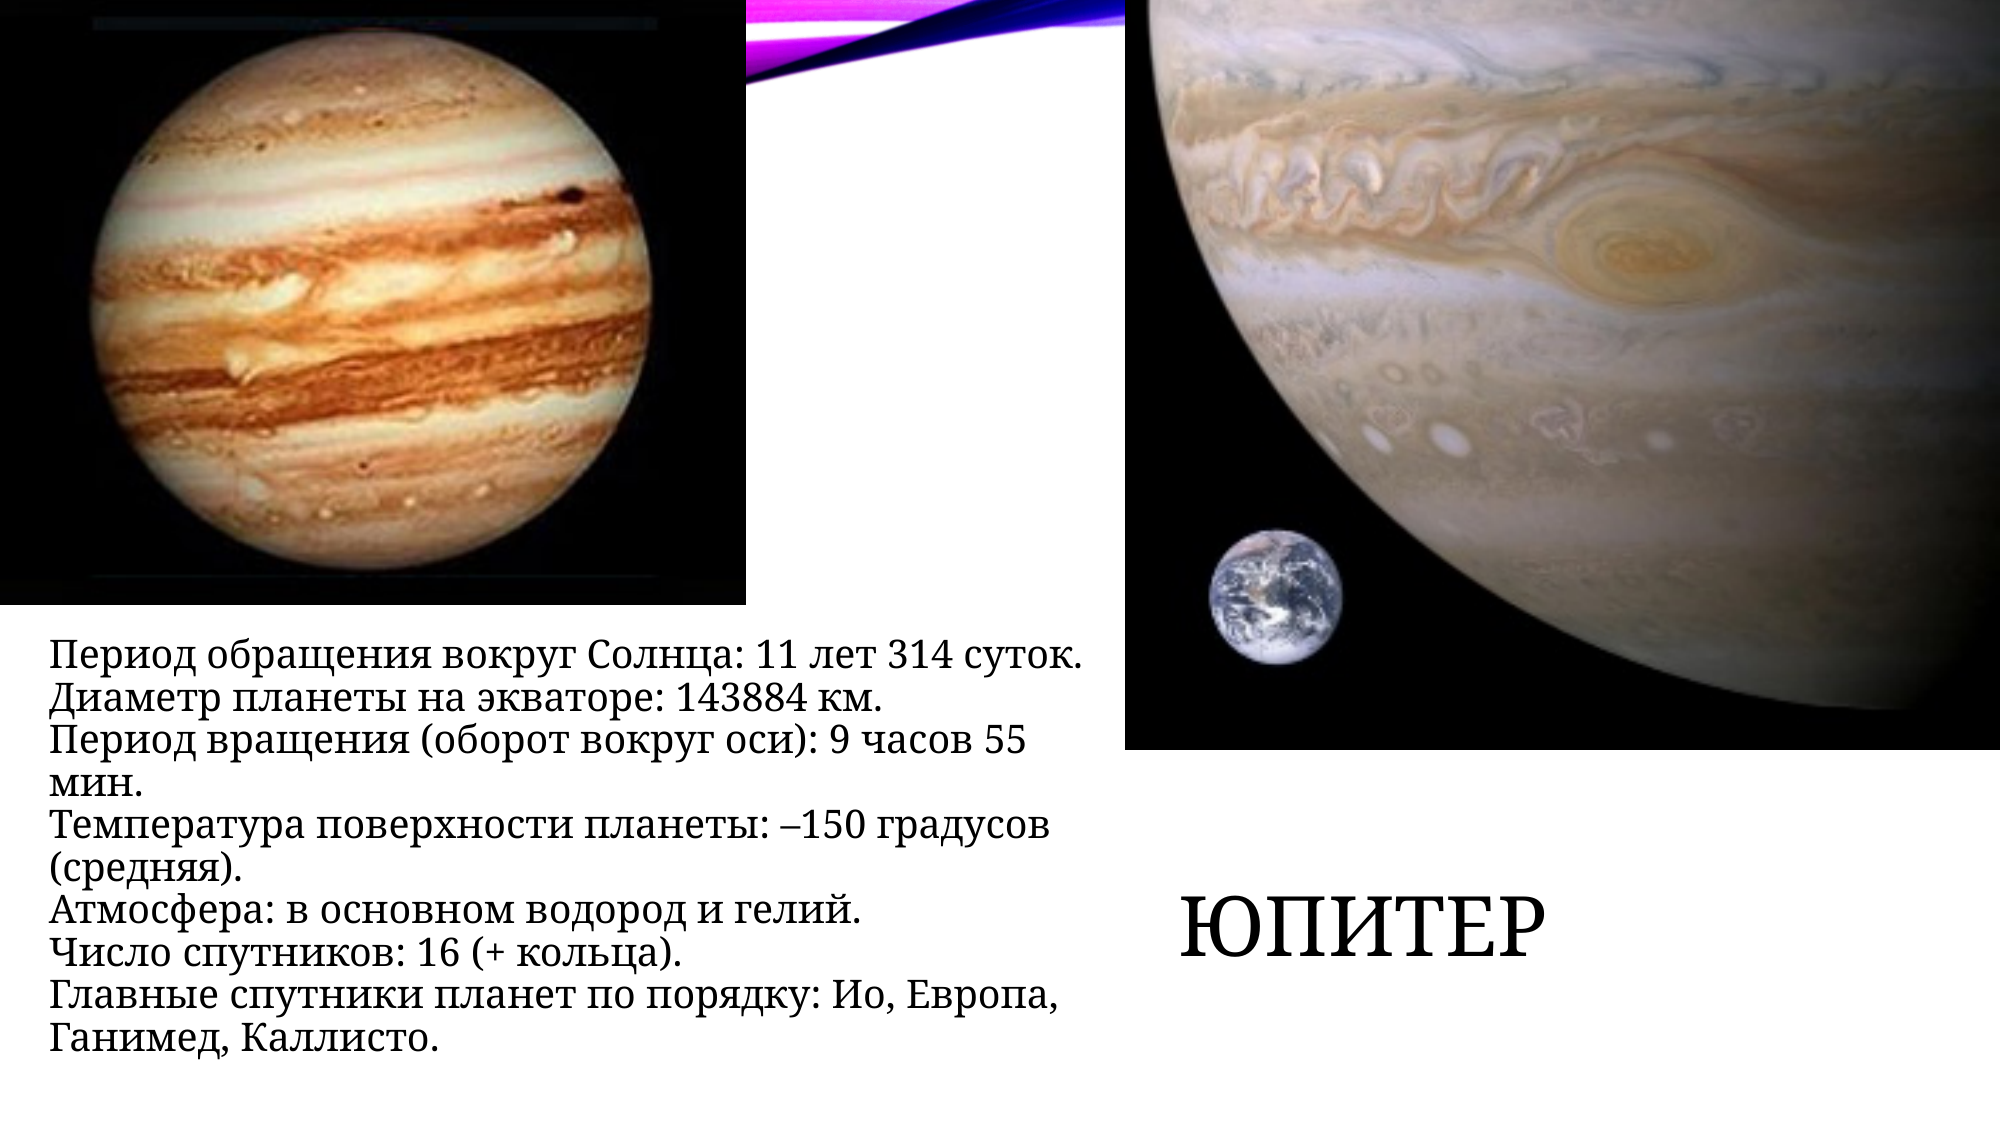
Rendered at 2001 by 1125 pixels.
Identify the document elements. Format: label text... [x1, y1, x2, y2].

list Период обращения вокруг Солнца: 11 лет 314 суток. Диаметр планеты на экваторе: 143884 км. Период вращения (оборот вокруг оси): 9 часов 55 мин. Температура поверхности планеты: –150 градусов (средняя). Атмосфера: в основном водород и гелий. Число спутников: 16 (+ кольца). Главные спутники планет по порядку: Ио, Европа, Ганимед, Каллисто. [33, 627, 1107, 1103]
picture [0, 0, 2000, 750]
title юпитер [1137, 823, 1563, 1036]
